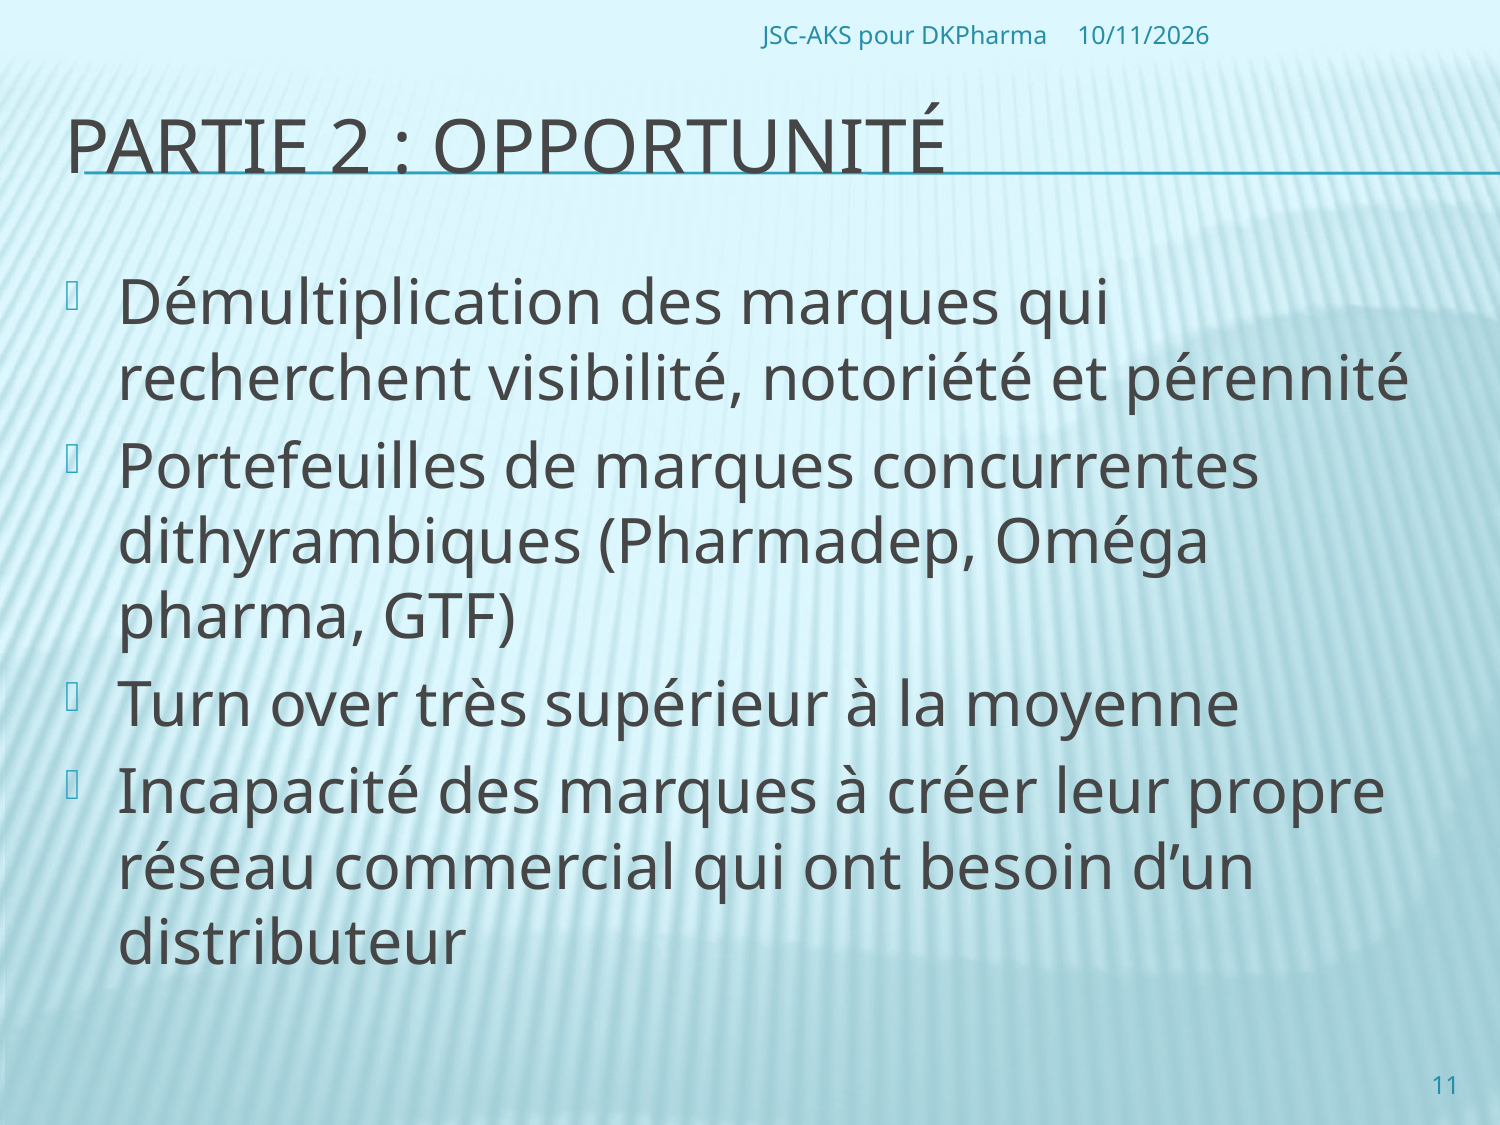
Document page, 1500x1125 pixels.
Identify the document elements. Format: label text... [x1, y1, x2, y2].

title Partie 2 : Opportunité [50, 75, 1475, 213]
slide_number 11 [1350, 1061, 1475, 1103]
footer JSC-AKS pour DKPharma [587, 12, 1063, 60]
list Démultiplication des marques qui recherchent visibilité, notoriété et pérennité Portefeuilles de marques concurrentes dithyrambiques (Pharmadep, Oméga pharma, GTF) Turn over très supérieur à la moyenne Incapacité des marques à créer leur propre réseau commercial qui ont besoin d’un distributeur [50, 254, 1475, 998]
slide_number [1063, 12, 1475, 60]
